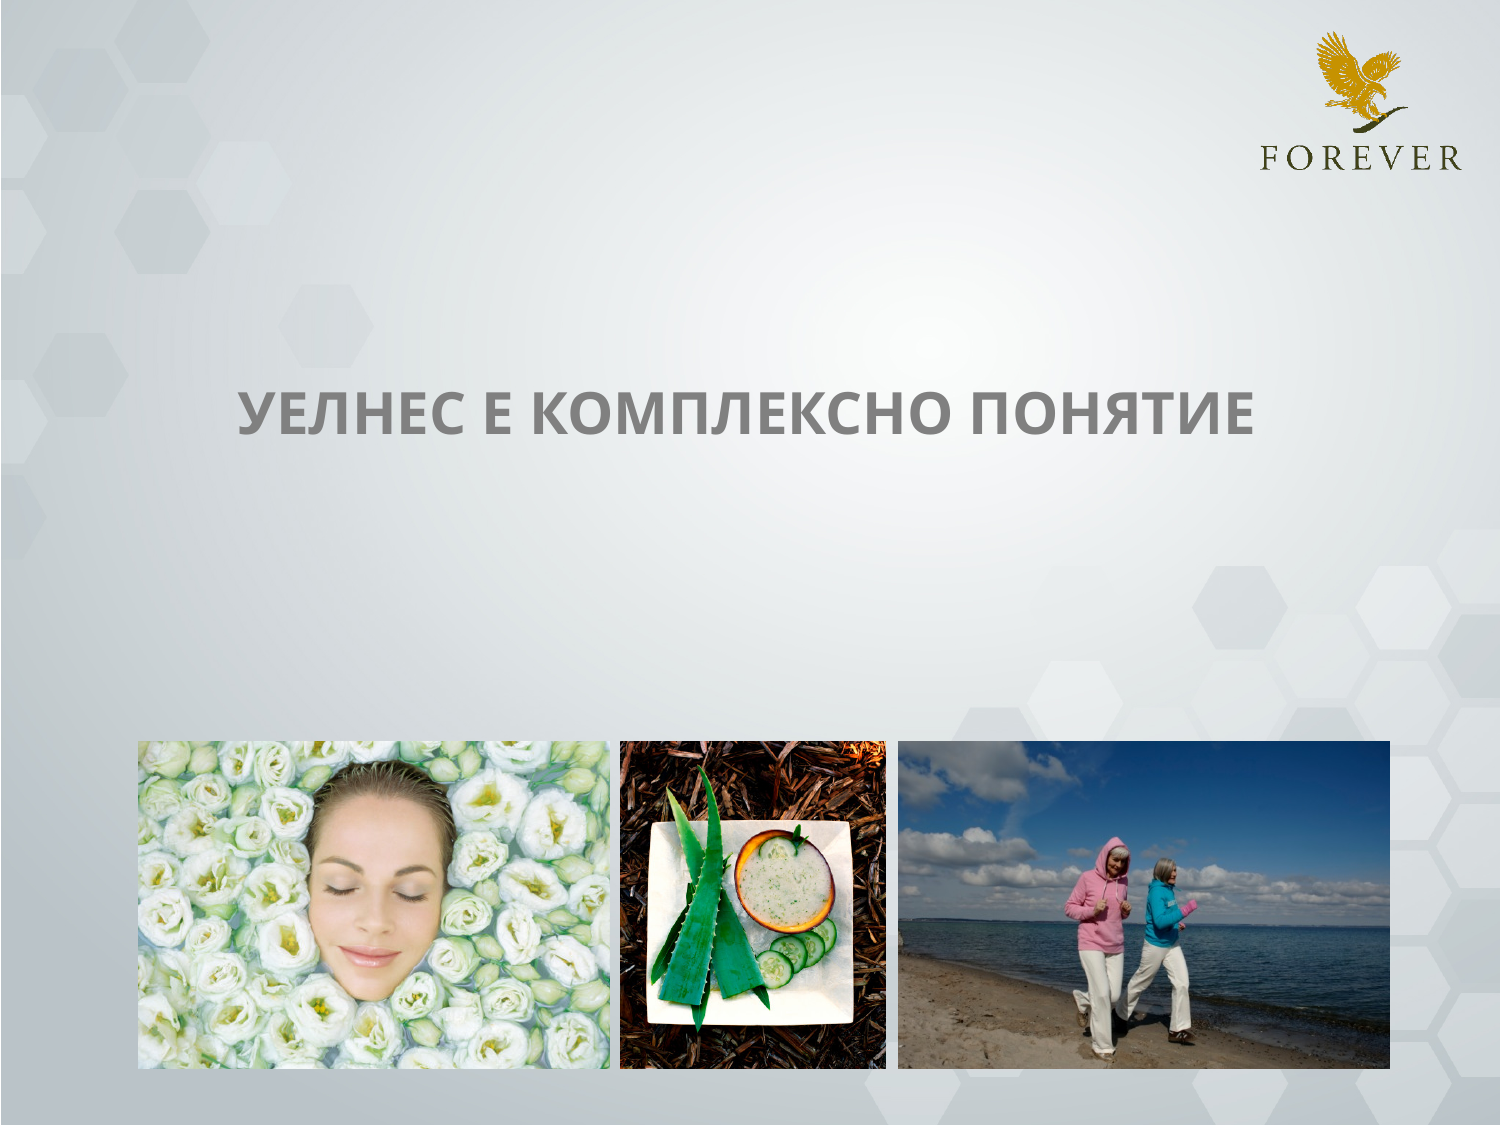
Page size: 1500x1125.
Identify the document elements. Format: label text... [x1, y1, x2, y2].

picture [0, 0, 1500, 1125]
text_box УЕЛНЕС Е КОМПЛЕКСНО ПОНЯТИЕ [159, 368, 1335, 454]
